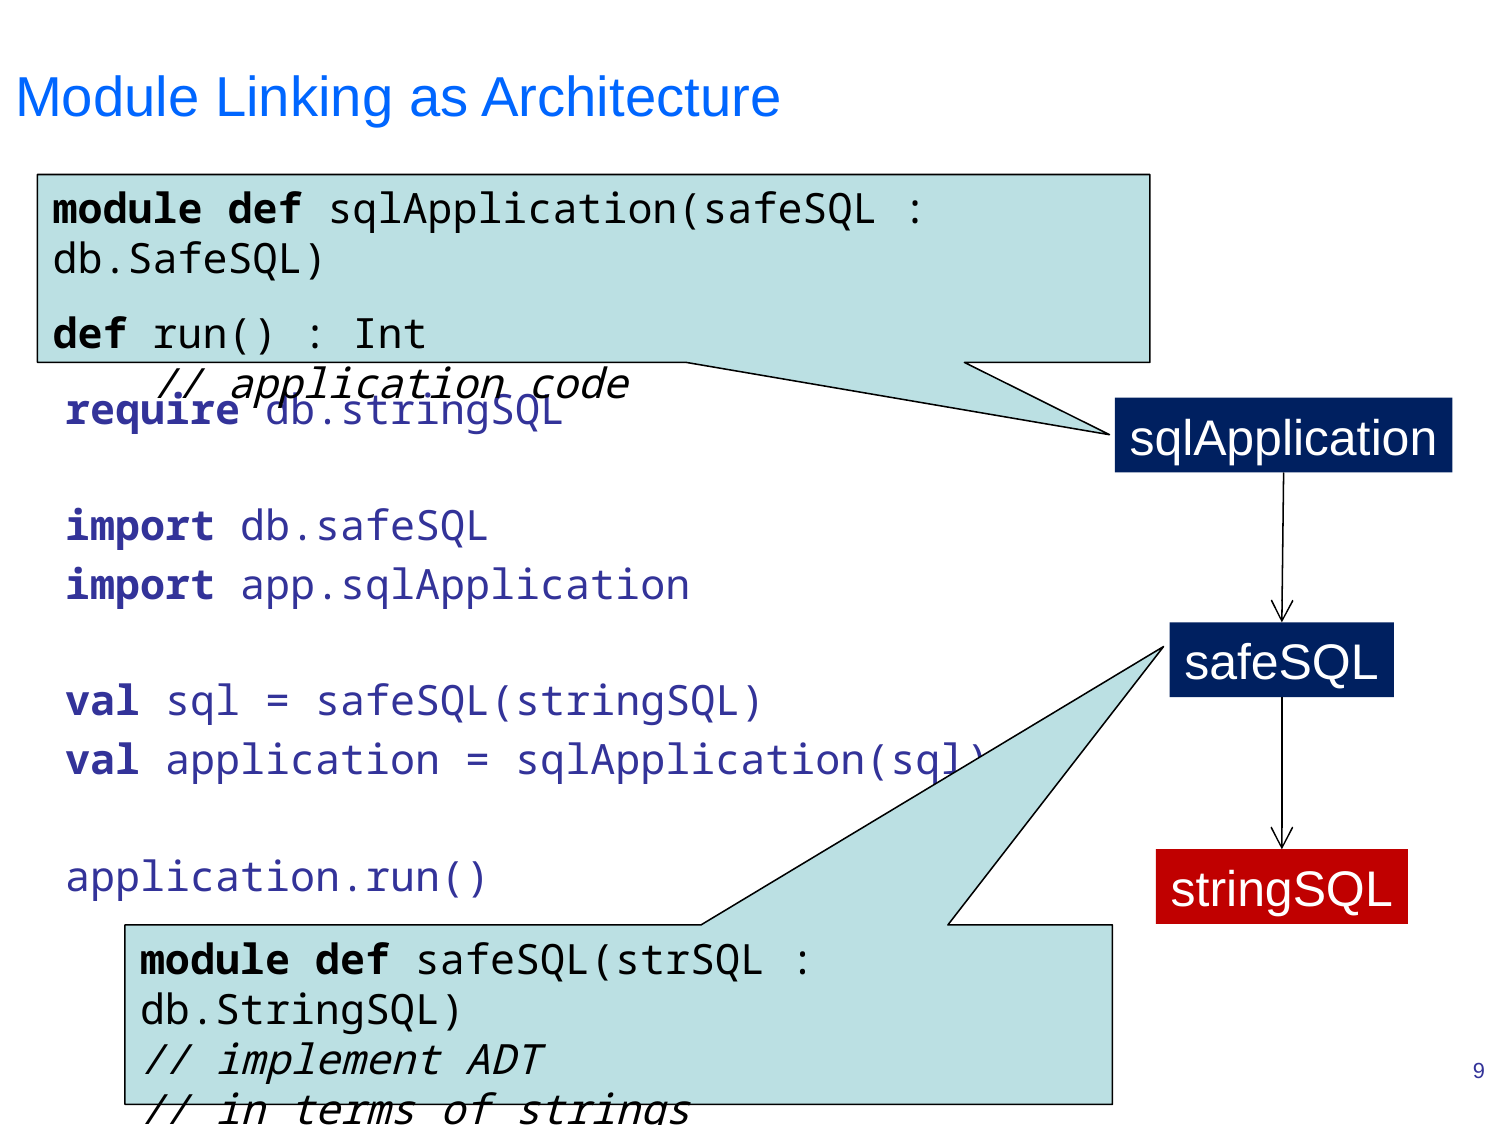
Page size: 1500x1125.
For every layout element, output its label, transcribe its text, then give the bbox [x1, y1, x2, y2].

text_box module def sqlApplication(safeSQL : db.SafeSQL) def run() : Int // application code [37, 174, 1150, 435]
text_box module def safeSQL(strSQL : db.StringSQL) // implement ADT // in terms of strings [124, 646, 1164, 1105]
text_box sqlApplication [1114, 397, 1453, 473]
title Module Linking as Architecture [0, 0, 1500, 188]
slide_number 9 [1125, 1049, 1500, 1091]
list require db.stringSQL import db.safeSQL import app.sqlApplication val sql = safeSQL(stringSQL) val application = sqlApplication(sql) application.run() [50, 375, 1443, 925]
text_box safeSQL [1169, 622, 1394, 698]
text_box stringSQL [1155, 849, 1408, 924]
